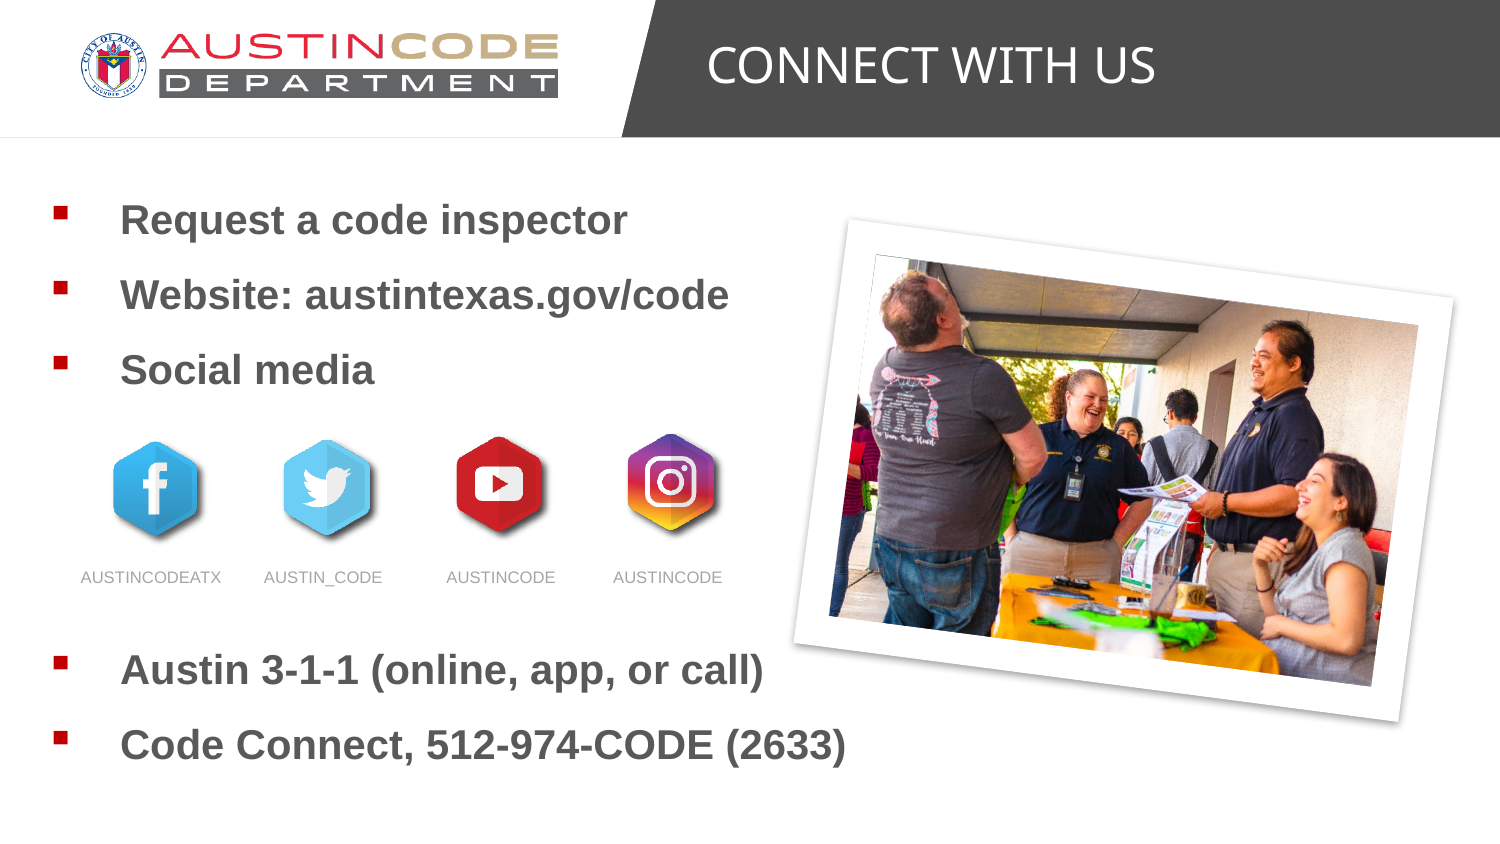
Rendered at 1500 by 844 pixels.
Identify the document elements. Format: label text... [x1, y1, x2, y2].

picture [278, 434, 384, 550]
text_box Request a code inspector Website: austintexas.gov/code Social media Austin 3-1-1 (online, app, or call) Code Connect, 512-974-CODE (2633) [37, 160, 950, 775]
text_box AUSTINCODEATX [73, 559, 230, 594]
text_box AUSTIN_CODE [256, 559, 391, 594]
text_box AUSTINCODE [438, 559, 564, 594]
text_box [828, 253, 1419, 688]
picture [81, 33, 558, 99]
text_box AUSTINCODE [605, 559, 731, 595]
picture [450, 431, 555, 545]
title CONNECT WITH US [690, 0, 1500, 160]
picture [621, 428, 728, 545]
picture [107, 436, 211, 550]
